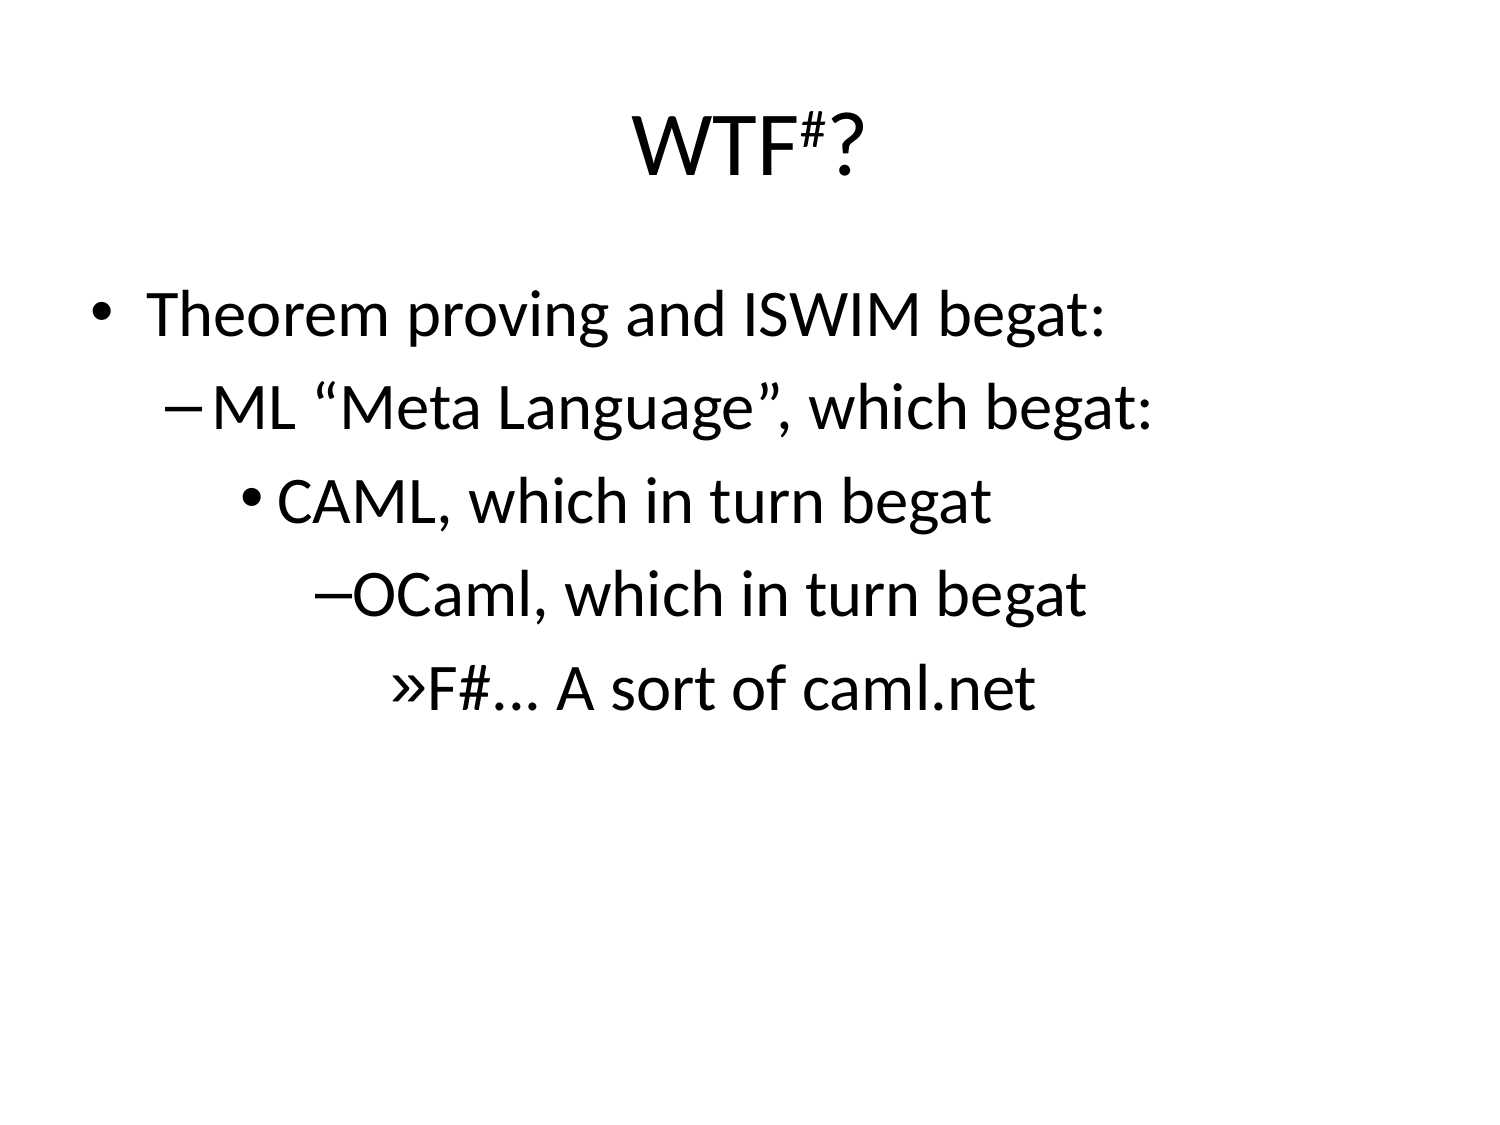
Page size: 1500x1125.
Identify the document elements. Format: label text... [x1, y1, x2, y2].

title WTF#? [75, 45, 1425, 233]
list Theorem proving and ISWIM begat: ML “Meta Language”, which begat: CAML, which in turn begat OCaml, which in turn begat F#... A sort of caml.net [75, 262, 1425, 1005]
